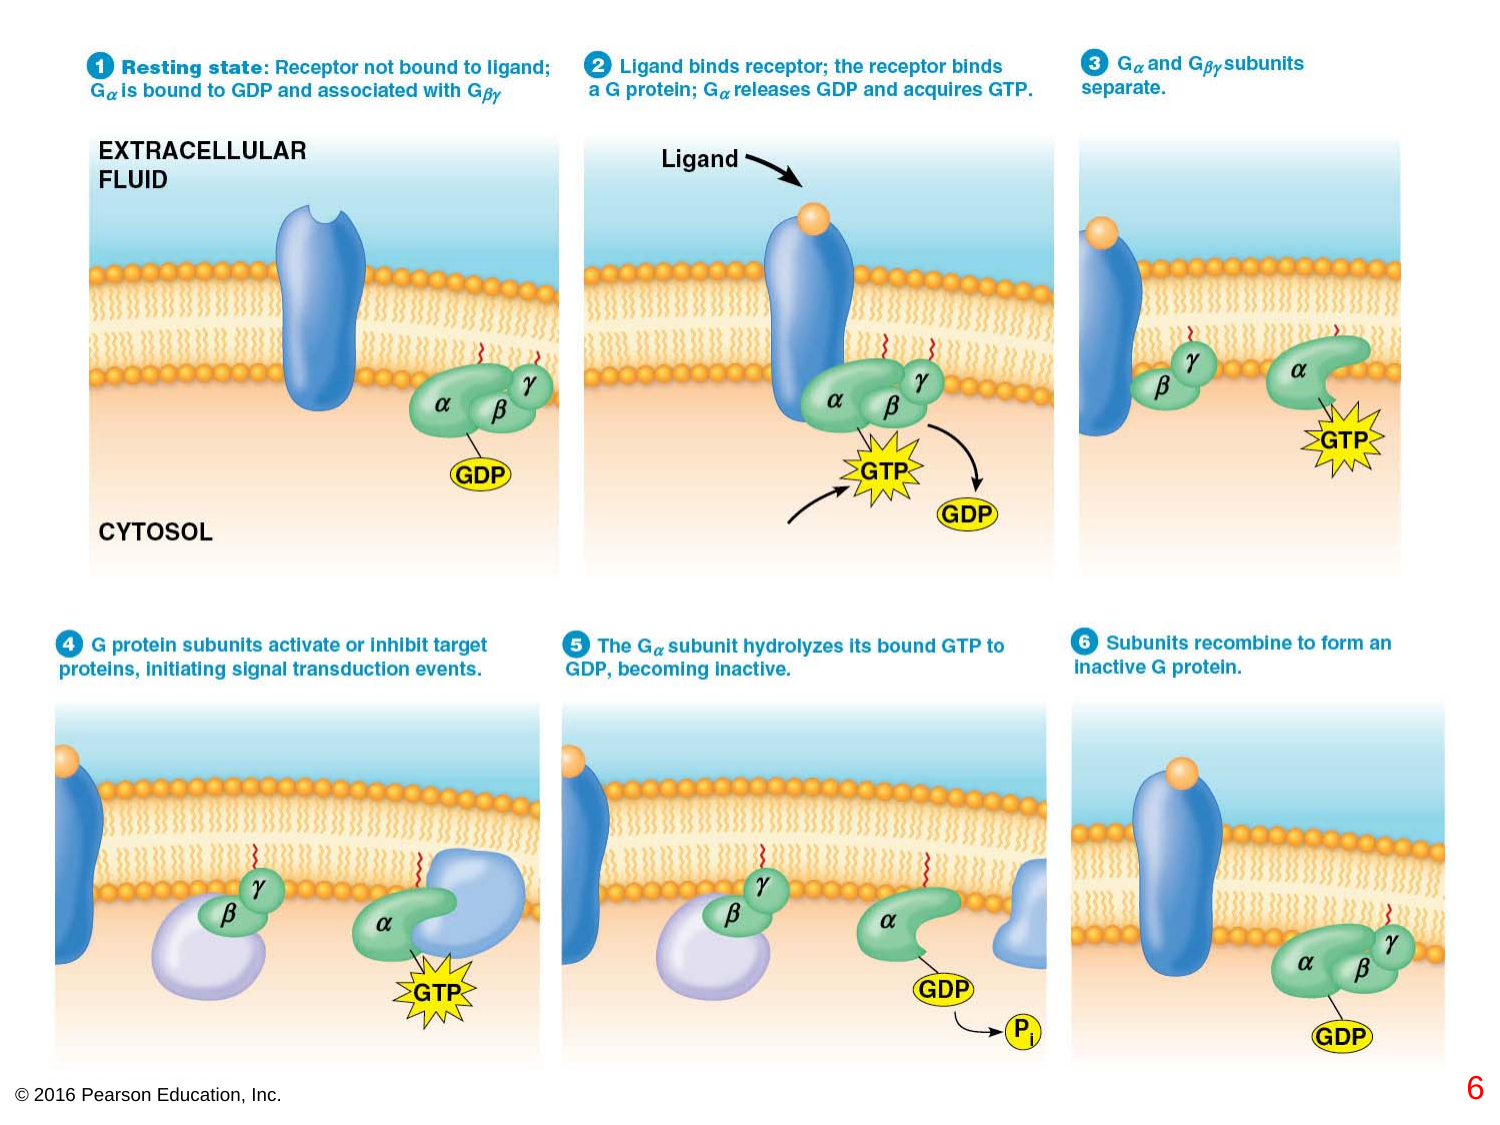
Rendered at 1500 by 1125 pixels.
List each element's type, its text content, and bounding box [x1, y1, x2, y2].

picture [48, 45, 1452, 1080]
slide_number 6 [1215, 1058, 1500, 1125]
footer © 2016 Pearson Education, Inc. [0, 1063, 507, 1124]
